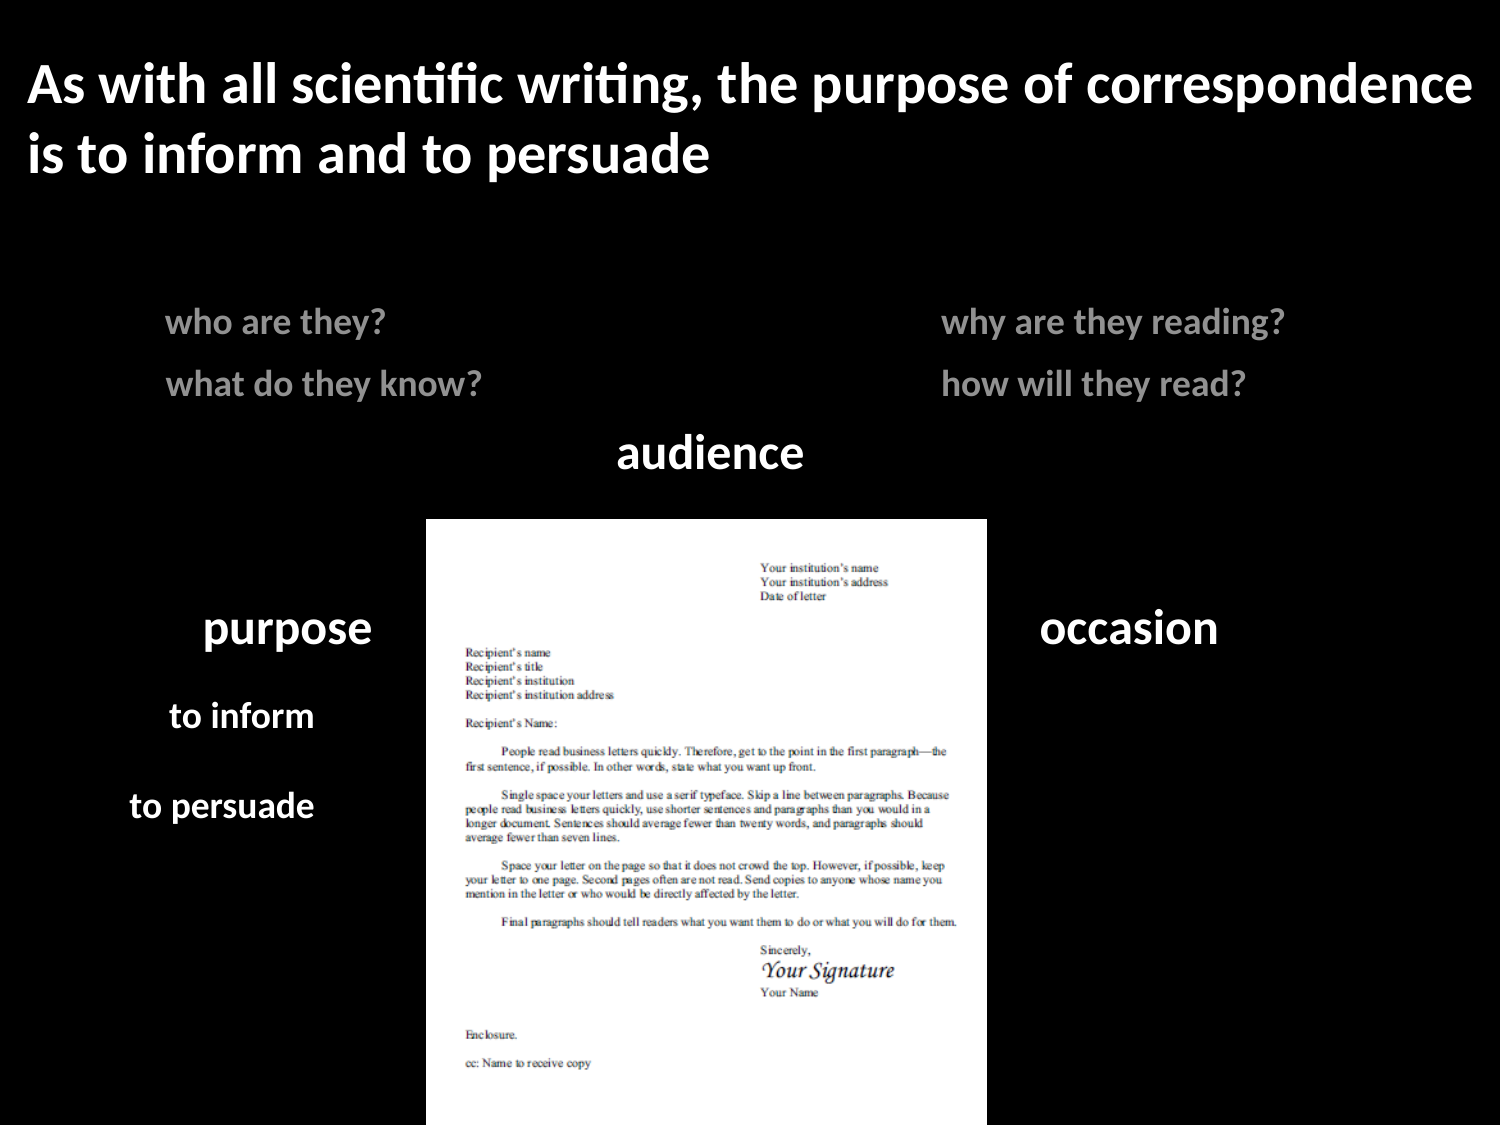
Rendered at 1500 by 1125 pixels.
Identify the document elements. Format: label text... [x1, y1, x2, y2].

text_box how will they read? [926, 351, 1263, 412]
text_box what do they know? [150, 351, 499, 412]
text_box who are they? [150, 289, 403, 349]
text_box audience [601, 412, 820, 487]
text_box to inform to persuade [114, 683, 330, 833]
text_box As with all scientific writing, the purpose of correspondence is to inform and to persuade [12, 37, 1500, 193]
text_box occasion [1024, 587, 1234, 662]
text_box why are they reading? [926, 289, 1302, 349]
text_box purpose [187, 587, 388, 662]
picture [425, 518, 988, 1125]
